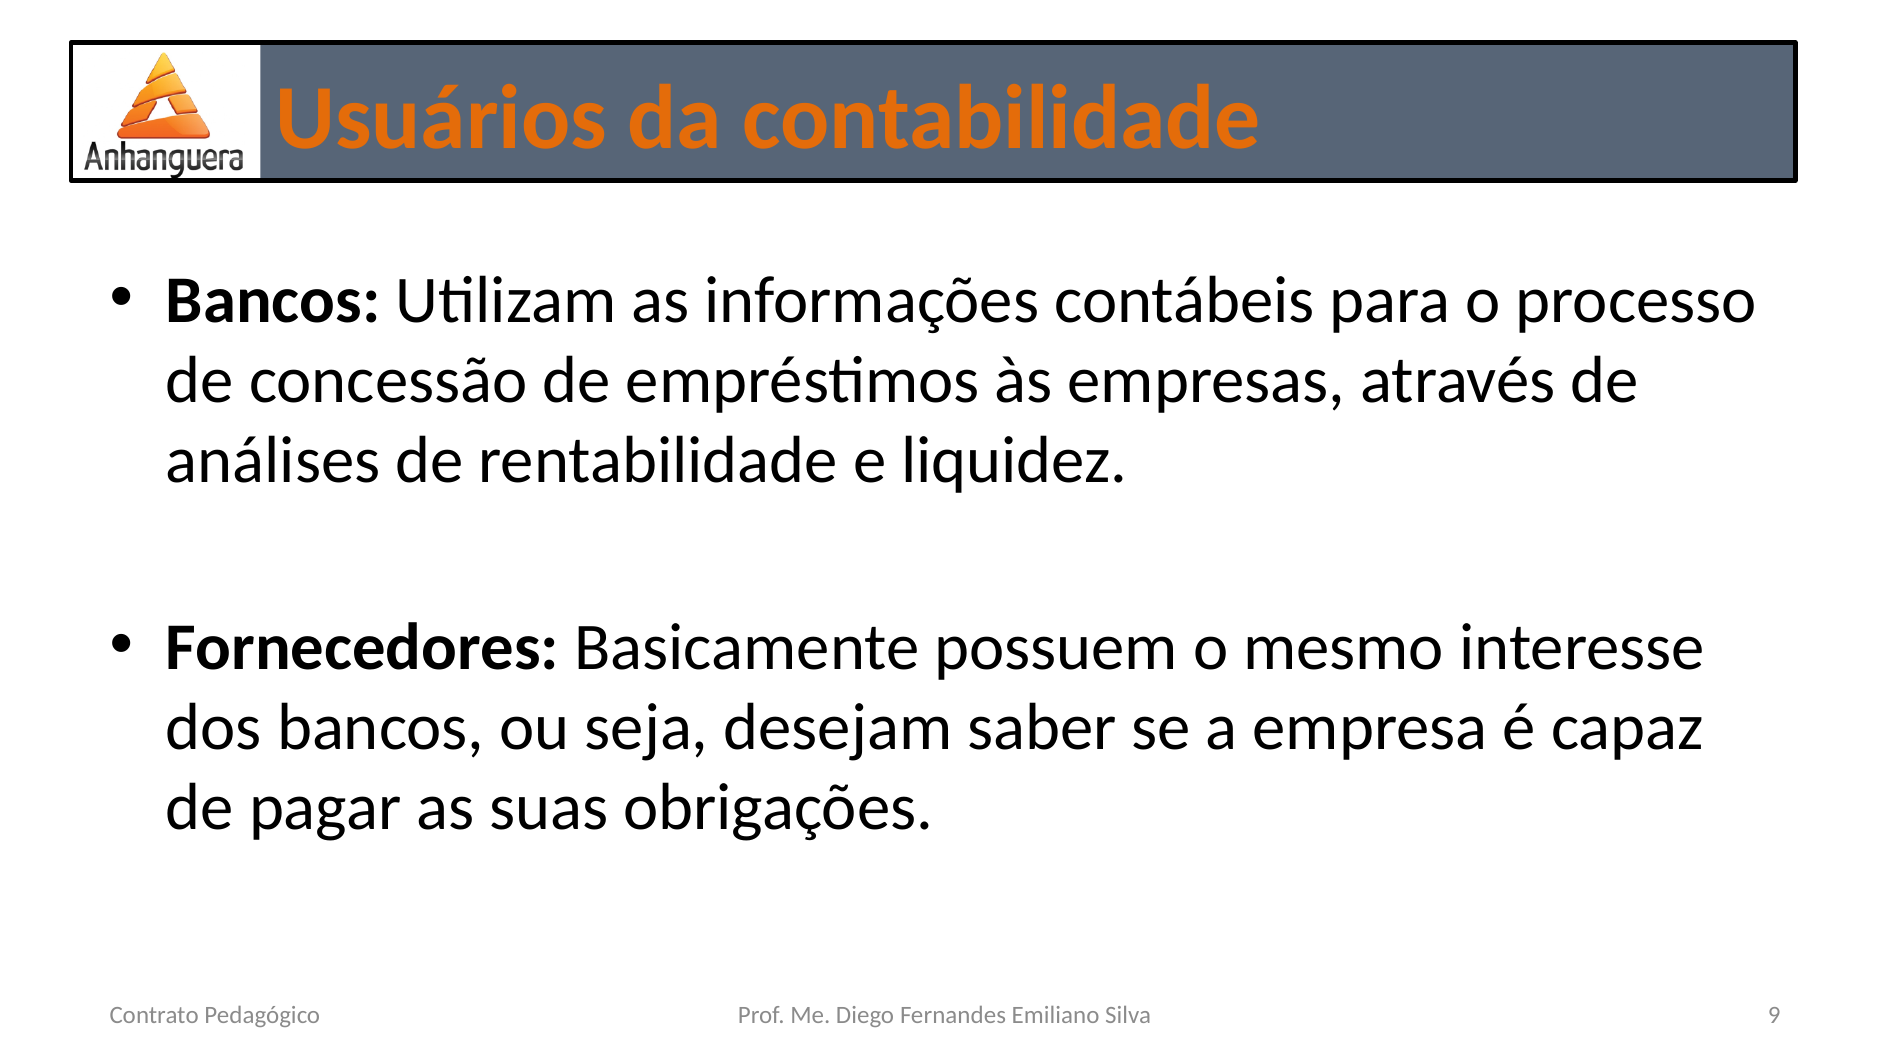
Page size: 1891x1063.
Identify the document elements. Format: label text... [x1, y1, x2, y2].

slide_number 9 [1354, 985, 1796, 1042]
footer Prof. Me. Diego Fernandes Emiliano Silva [645, 985, 1245, 1042]
slide_number Contrato Pedagógico [94, 985, 536, 1042]
text_box [254, 40, 1798, 183]
picture [70, 42, 256, 181]
list Bancos: Utilizam as informações contábeis para o processo de concessão de empréstimos às empresas, através de análises de rentabilidade e liquidez. Fornecedores: Basicamente possuem o mesmo interesse dos bancos, ou seja, desejam saber se a empresa é capaz de pagar as suas obrigações. [94, 248, 1796, 950]
